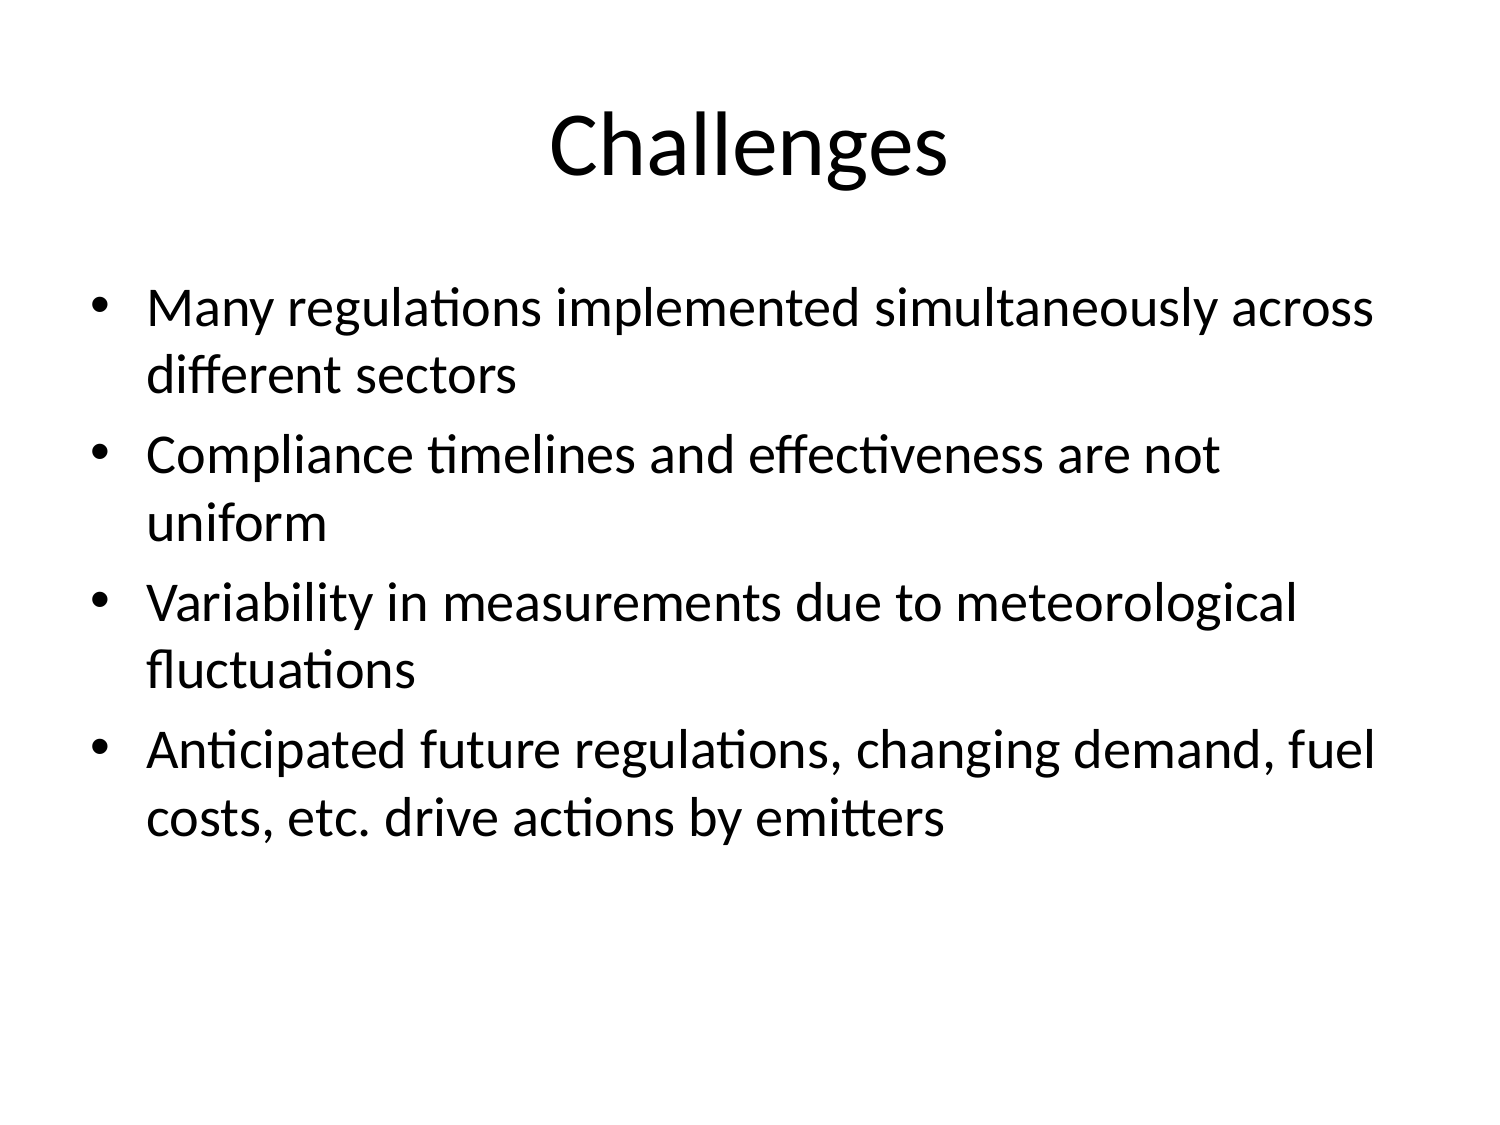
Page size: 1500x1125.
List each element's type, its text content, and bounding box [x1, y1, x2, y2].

title Challenges [75, 45, 1425, 233]
list Many regulations implemented simultaneously across different sectors Compliance timelines and effectiveness are not uniform Variability in measurements due to meteorological fluctuations Anticipated future regulations, changing demand, fuel costs, etc. drive actions by emitters [75, 262, 1425, 1005]
